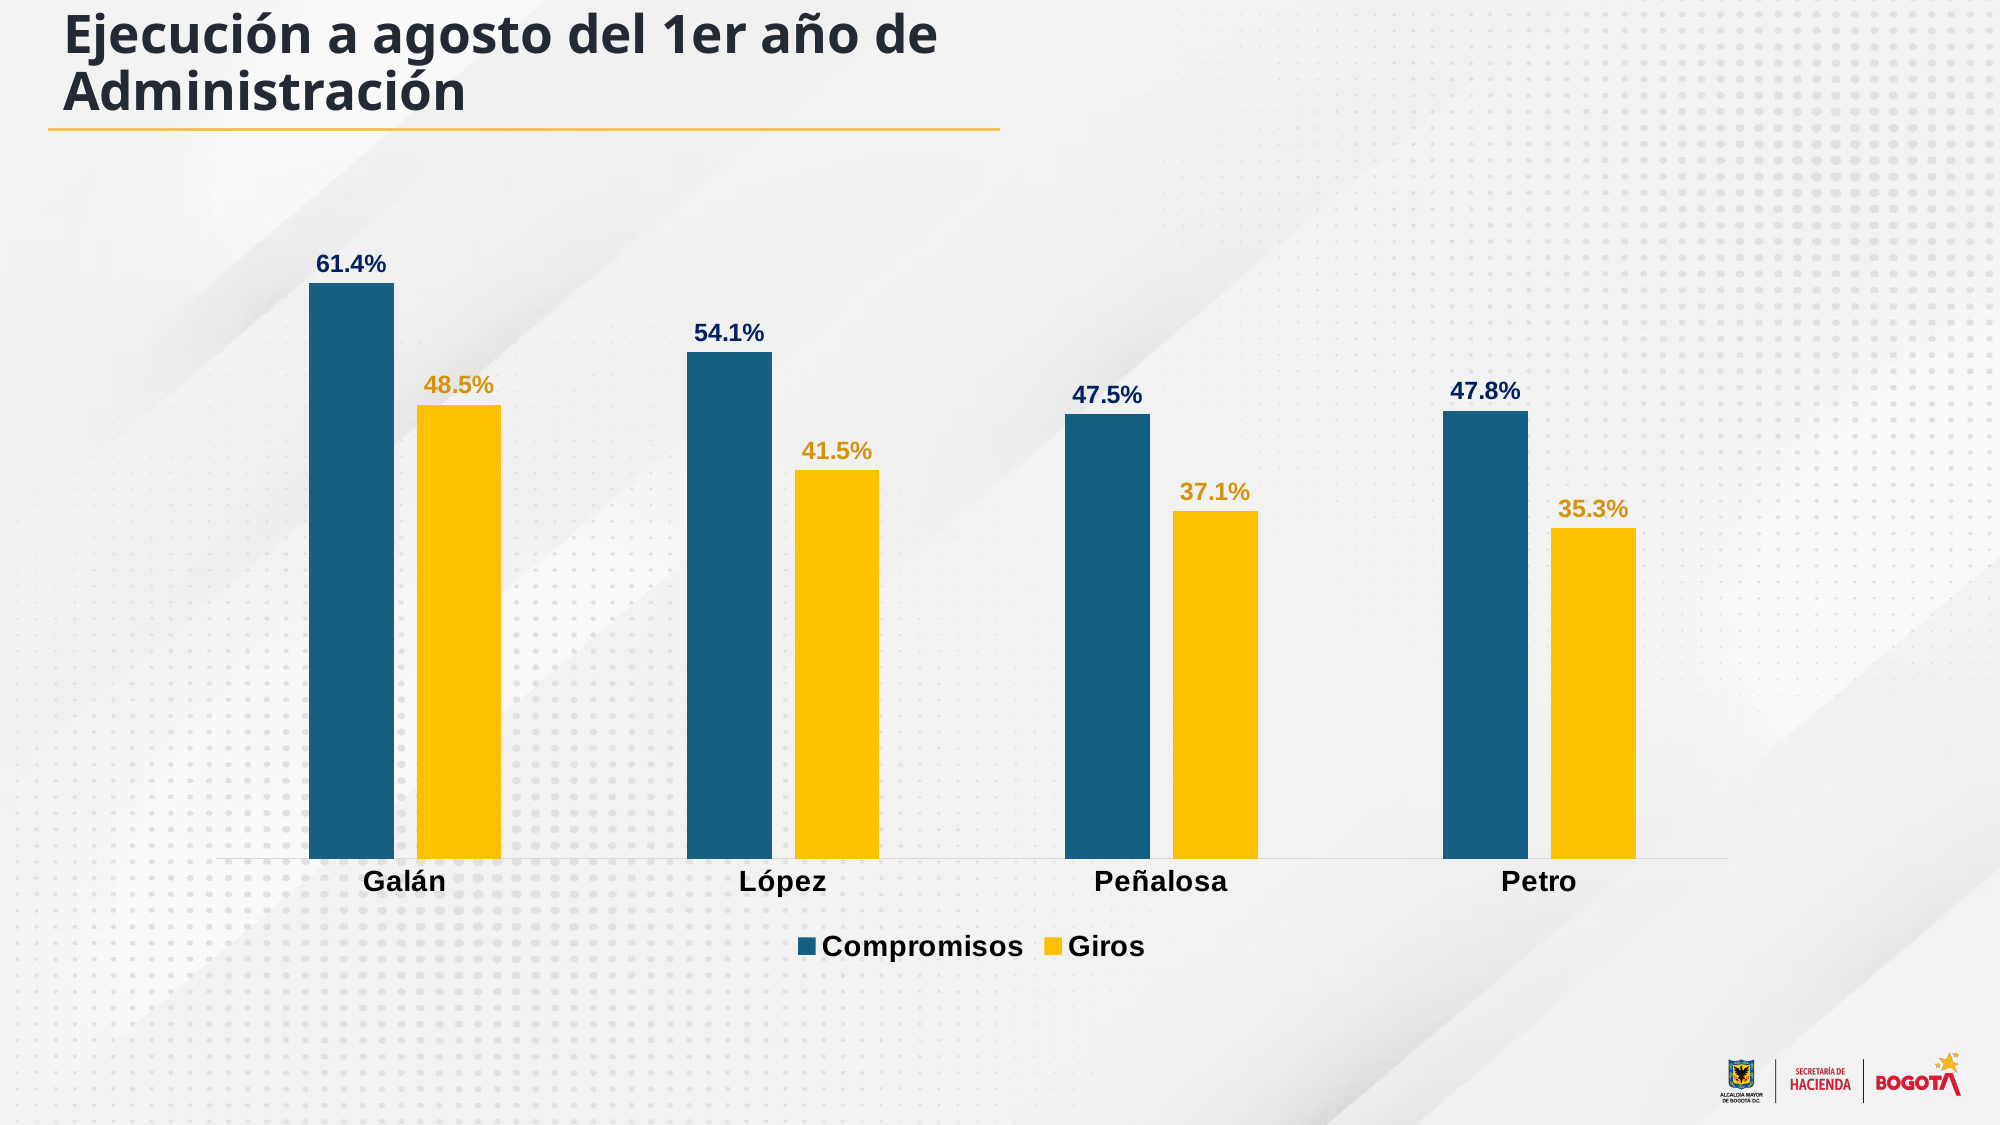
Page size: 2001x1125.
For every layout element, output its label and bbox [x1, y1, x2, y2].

chart [184, 187, 1761, 969]
picture [0, 0, 2000, 1125]
